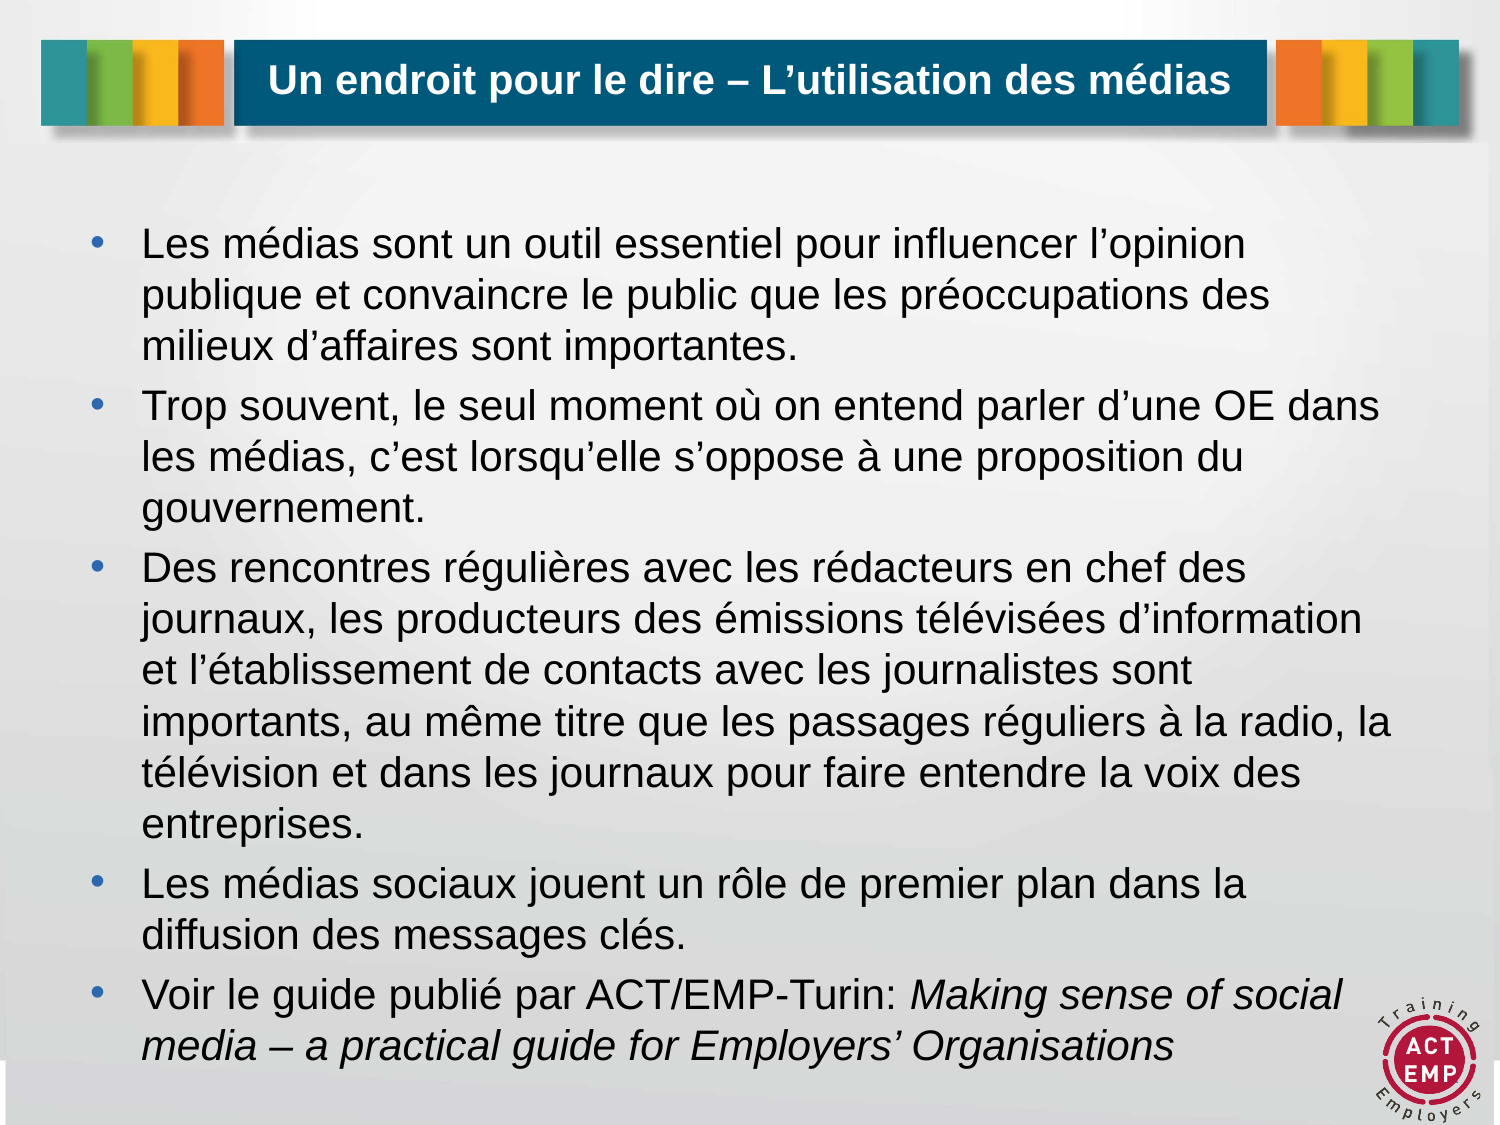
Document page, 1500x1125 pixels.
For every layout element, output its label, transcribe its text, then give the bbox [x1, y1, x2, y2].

list Les médias sont un outil essentiel pour influencer l’opinion publique et convaincre le public que les préoccupations des milieux d’affaires sont importantes. Trop souvent, le seul moment où on entend parler d’une OE dans les médias, c’est lorsqu’elle s’oppose à une proposition du gouvernement. Des rencontres régulières avec les rédacteurs en chef des journaux, les producteurs des émissions télévisées d’information et l’établissement de contacts avec les journalistes sont importants, au même titre que les passages réguliers à la radio, la télévision et dans les journaux pour faire entendre la voix des entreprises. Les médias sociaux jouent un rôle de premier plan dans la diffusion des messages clés. Voir le guide publié par ACT/EMP-Turin: Making sense of social media – a practical guide for Employers’ Organisations [75, 208, 1425, 1083]
picture [0, 0, 1500, 1125]
title Un endroit pour le dire – L’utilisation des médias [103, 28, 1397, 126]
text_box [1375, 997, 1481, 1123]
